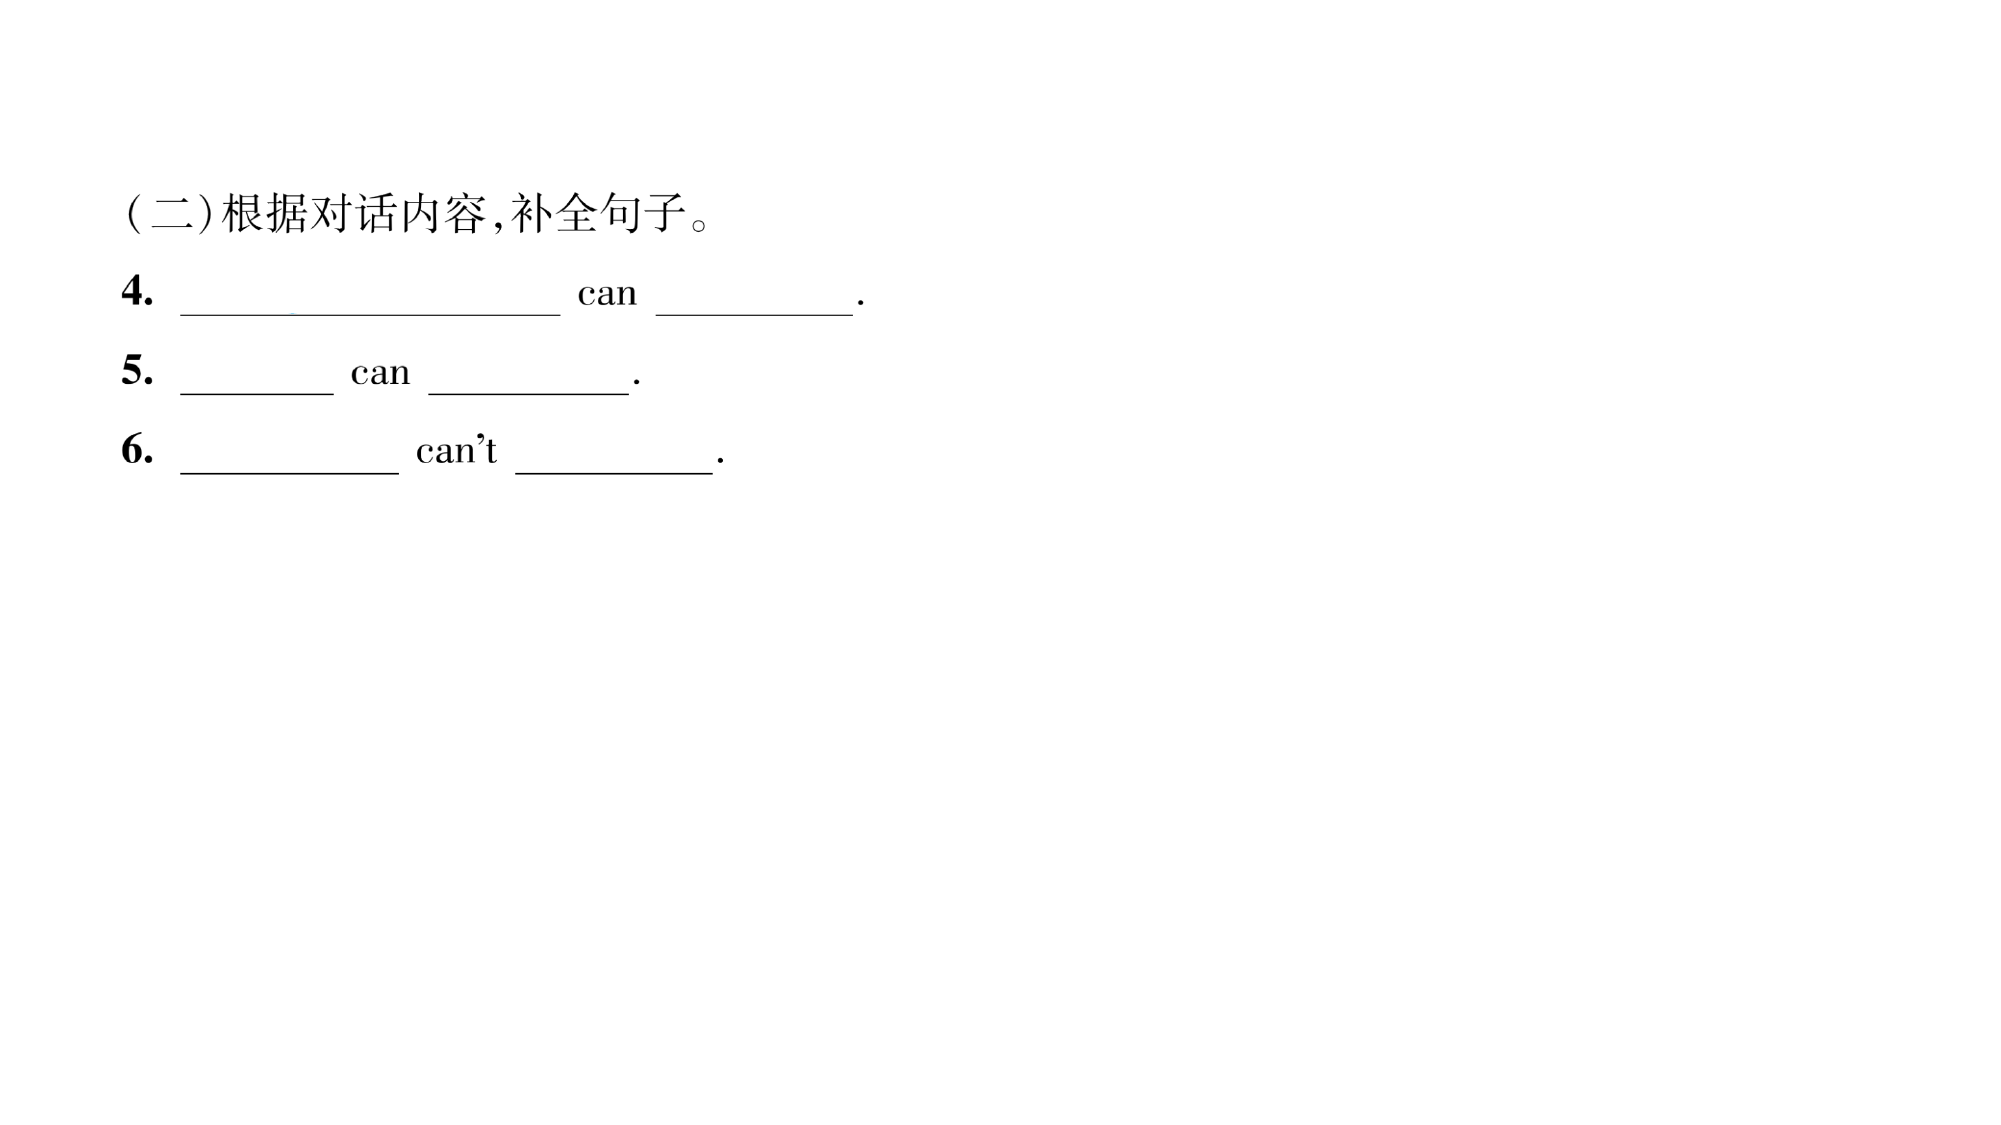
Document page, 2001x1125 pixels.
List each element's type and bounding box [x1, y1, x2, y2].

picture [118, 177, 2000, 488]
